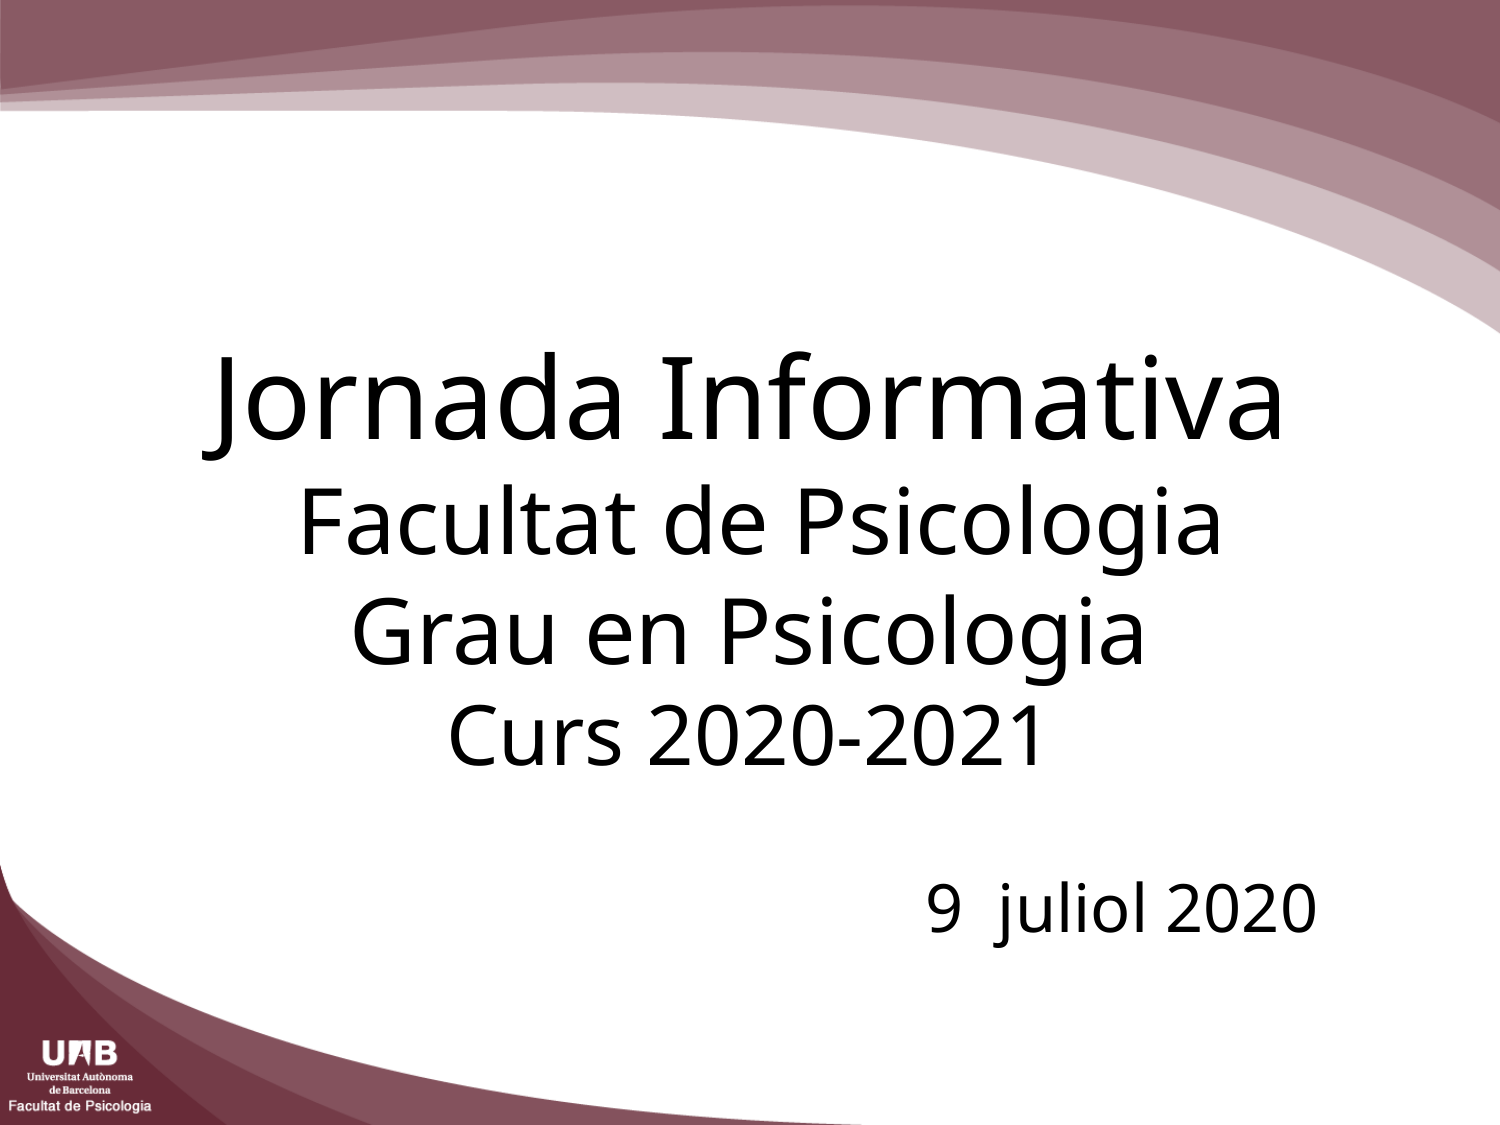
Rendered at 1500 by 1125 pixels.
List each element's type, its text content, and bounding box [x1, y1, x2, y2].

subtitle 9 juliol 2020 [844, 857, 1400, 972]
picture [0, 0, 1500, 1125]
title Jornada Informativa Facultat de Psicologia Grau en Psicologia Curs 2020-2021 [112, 444, 1388, 764]
